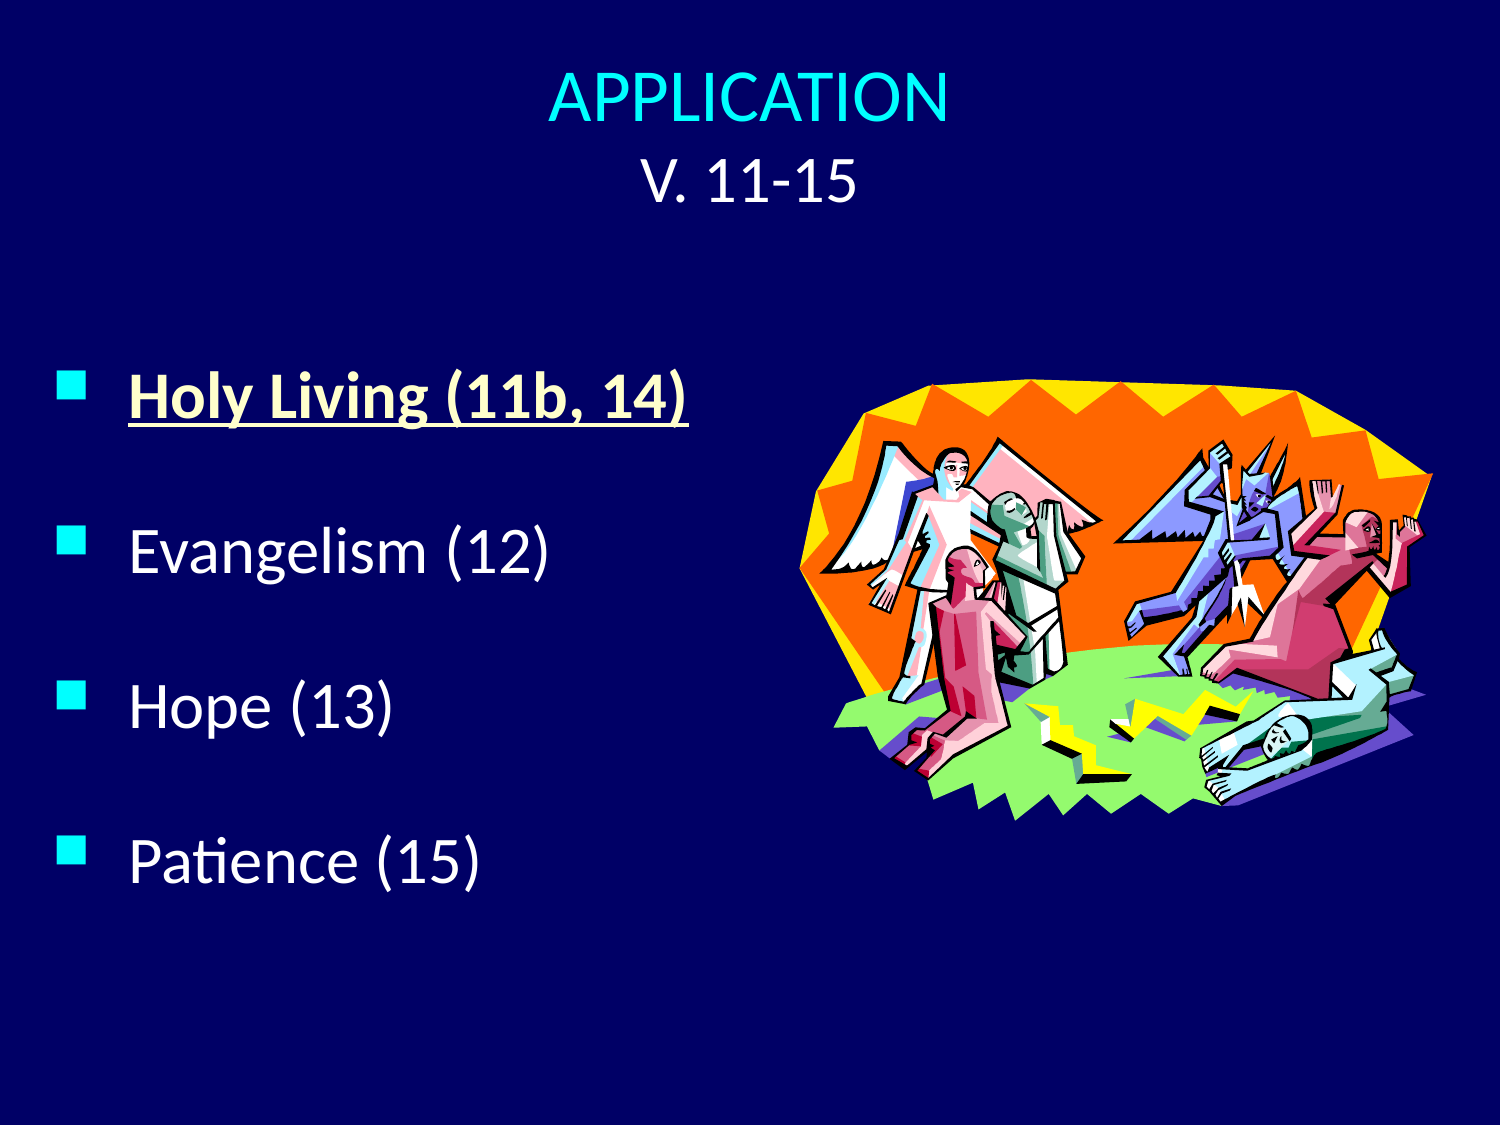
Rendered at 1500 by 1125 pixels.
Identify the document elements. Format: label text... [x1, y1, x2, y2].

title APPLICATION V. 11-15 [112, 37, 1388, 225]
list Holy Living (11b, 14) Evangelism (12) Hope (13) Patience (15) [37, 344, 751, 995]
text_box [799, 374, 1438, 826]
